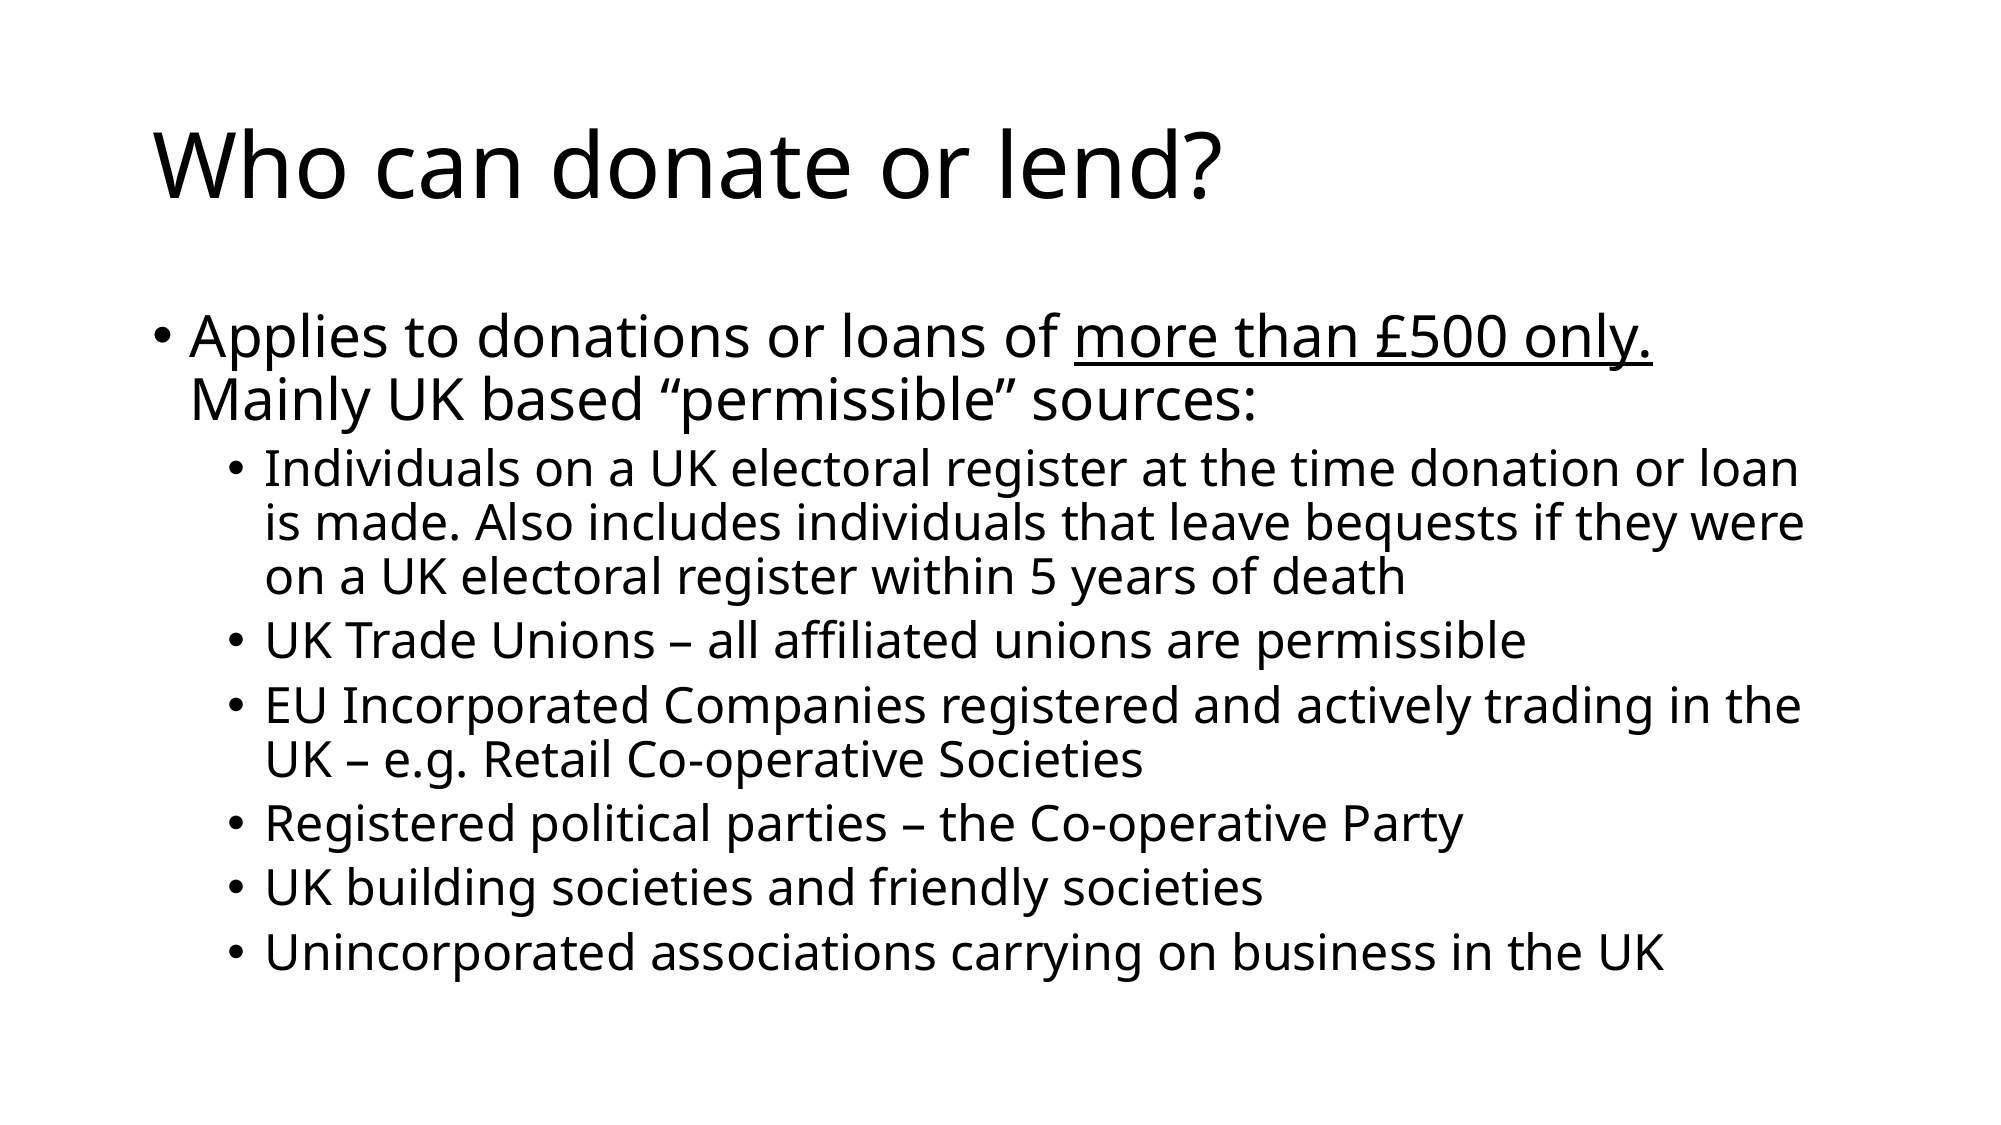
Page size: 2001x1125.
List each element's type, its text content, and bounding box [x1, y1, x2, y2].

title Who can donate or lend? [137, 59, 1863, 278]
list Applies to donations or loans of more than £500 only. Mainly UK based “permissible” sources: Individuals on a UK electoral register at the time donation or loan is made. Also includes individuals that leave bequests if they were on a UK electoral register within 5 years of death UK Trade Unions – all affiliated unions are permissible EU Incorporated Companies registered and actively trading in the UK – e.g. Retail Co-operative Societies Registered political parties – the Co-operative Party UK building societies and friendly societies Unincorporated associations carrying on business in the UK [137, 299, 1863, 1014]
